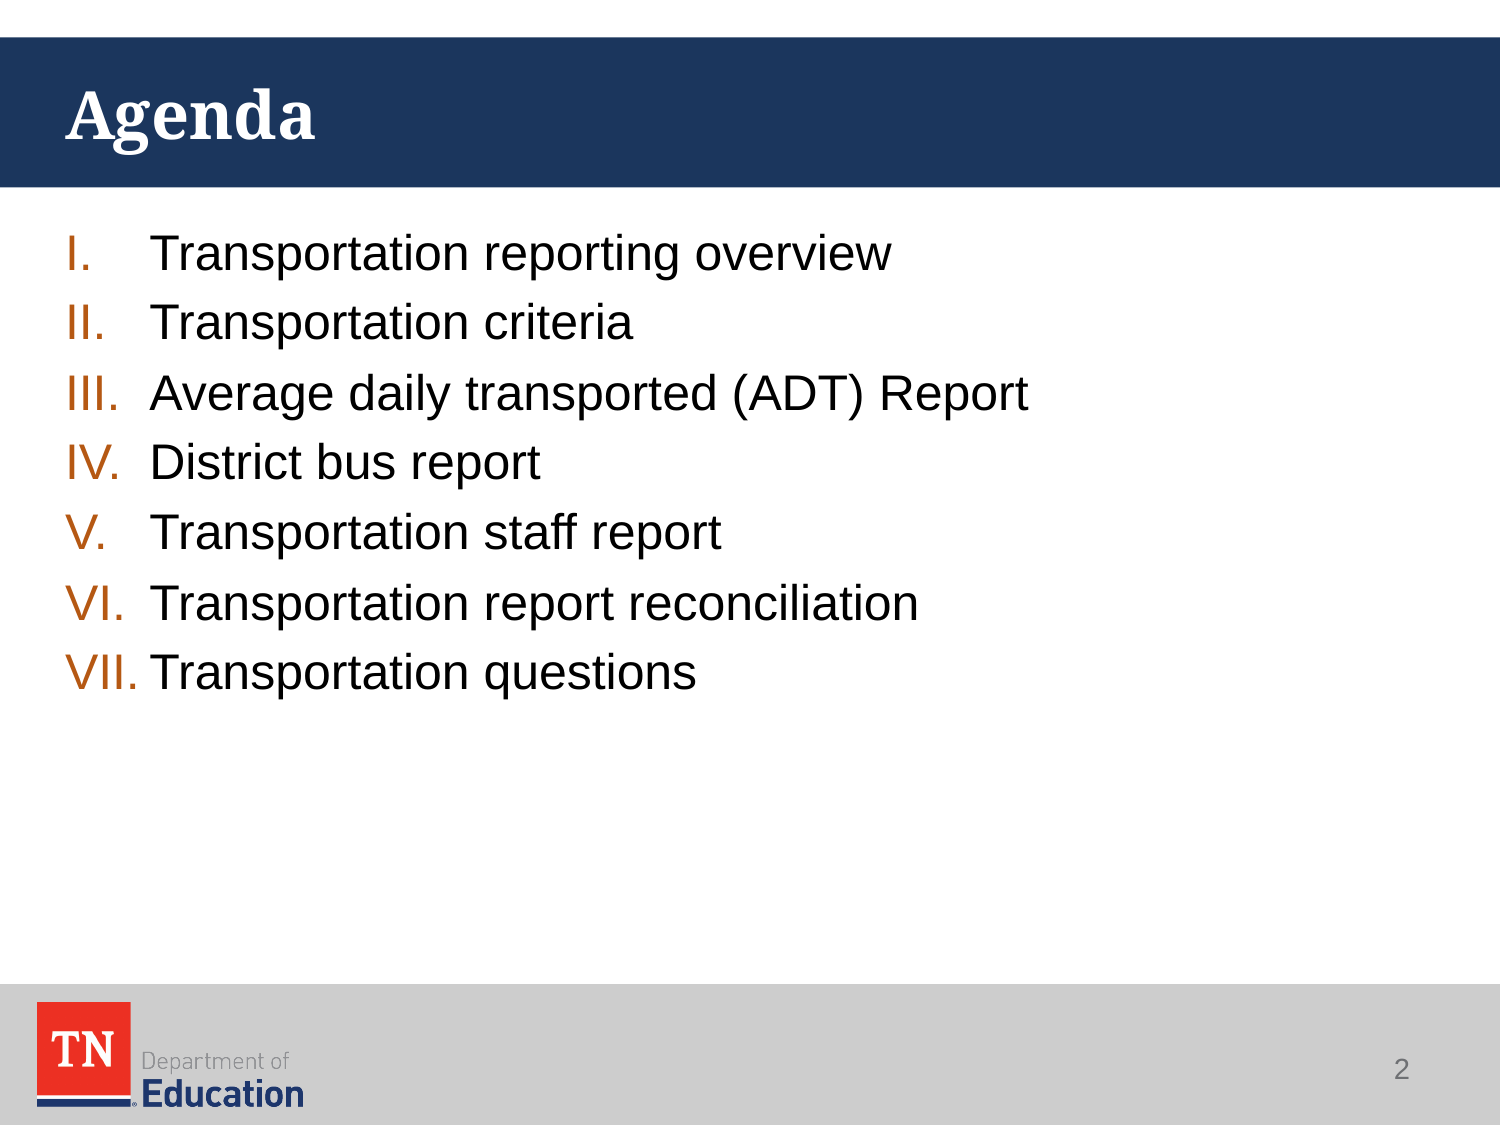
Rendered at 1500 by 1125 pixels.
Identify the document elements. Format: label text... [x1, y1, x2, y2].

title Agenda [50, 37, 1413, 188]
list Transportation reporting overview Transportation criteria Average daily transported (ADT) Report District bus report Transportation staff report Transportation report reconciliation Transportation questions [50, 212, 1425, 955]
picture [37, 1002, 303, 1107]
slide_number 2 [1350, 1042, 1425, 1103]
